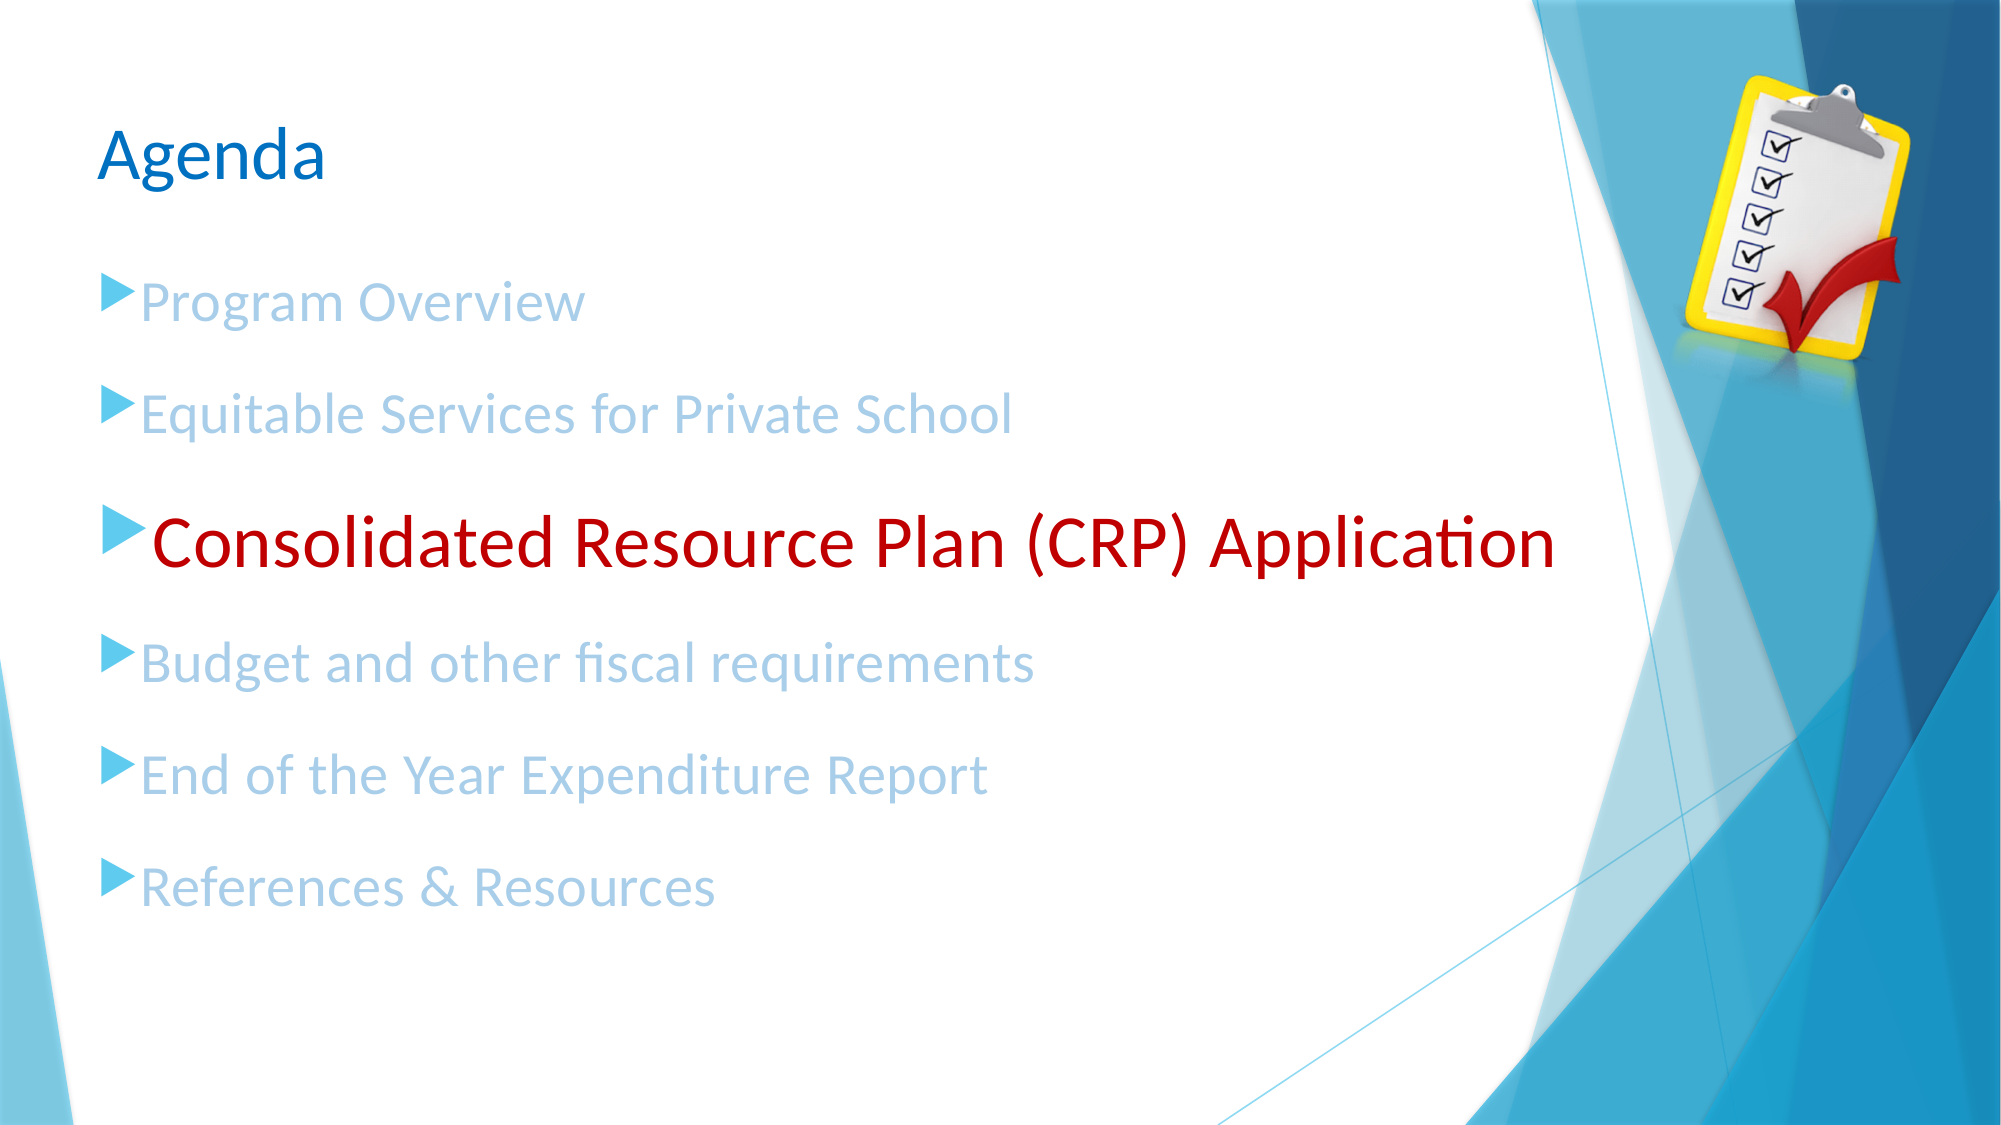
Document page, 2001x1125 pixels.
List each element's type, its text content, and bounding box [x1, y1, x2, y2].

text_box Program Overview Equitable Services for Private School Consolidated Resource Plan (CRP) Application Budget and other fiscal requirements End of the Year Expenditure Report References & Resources [82, 234, 2000, 890]
picture [1610, 41, 1999, 431]
title Agenda [82, 96, 1493, 234]
